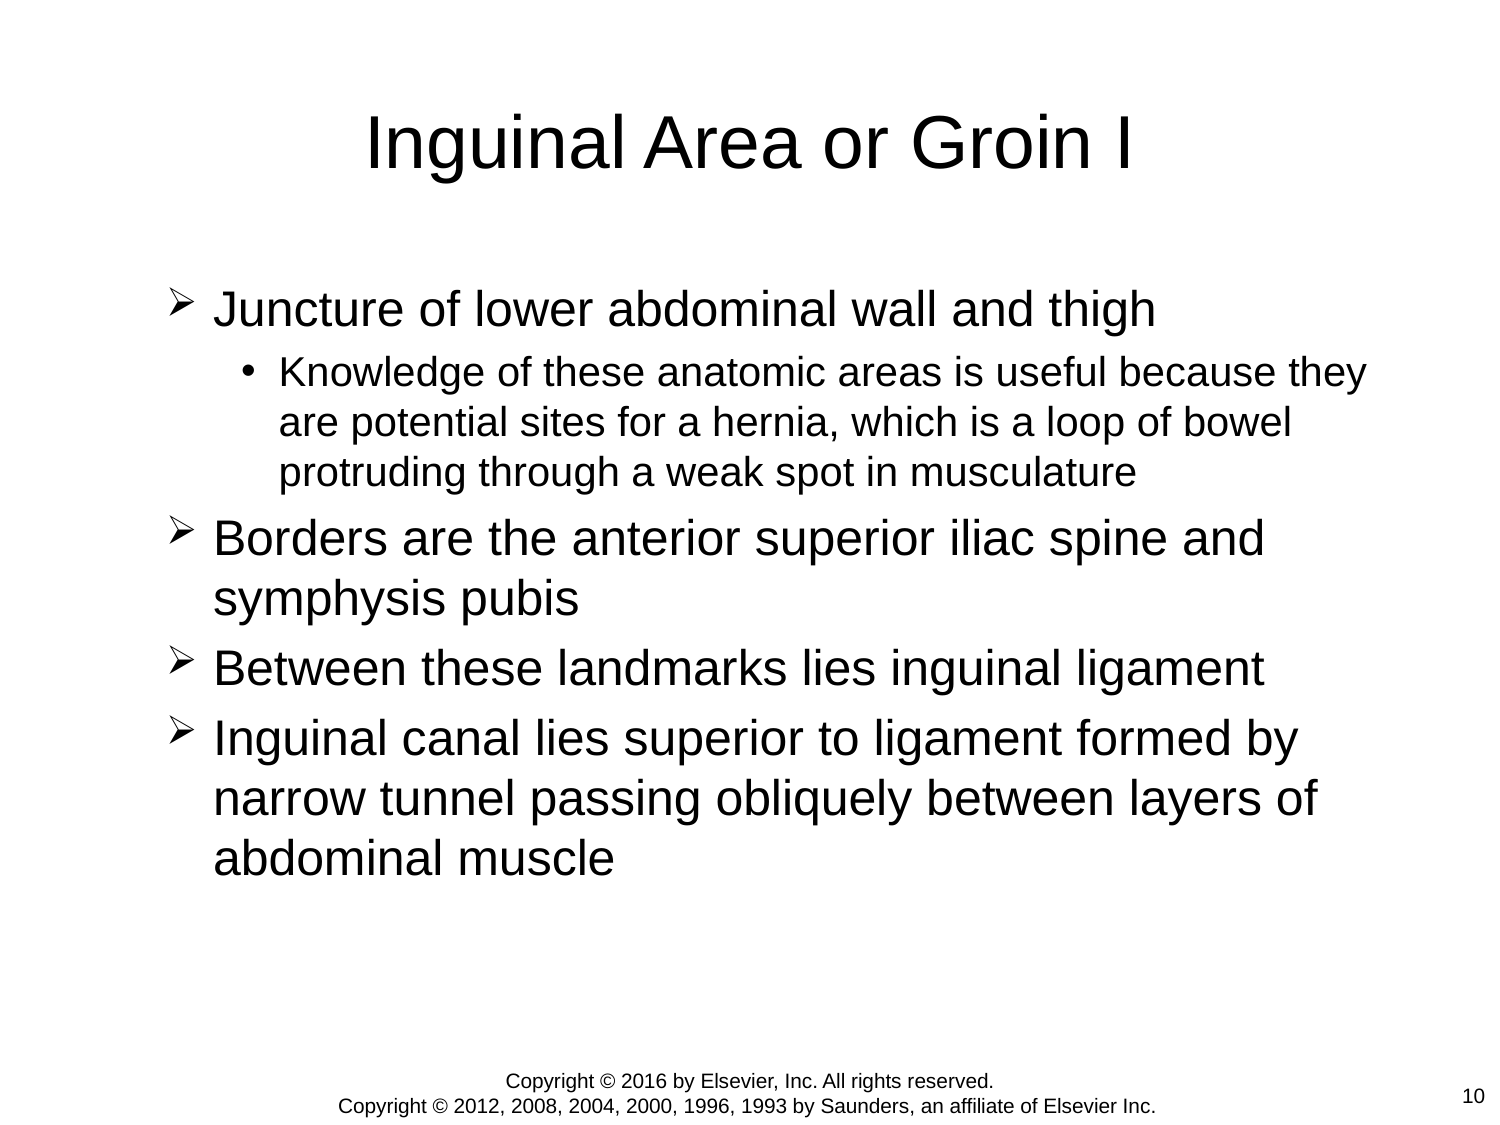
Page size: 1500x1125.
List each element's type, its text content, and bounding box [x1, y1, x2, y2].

list Juncture of lower abdominal wall and thigh Knowledge of these anatomic areas is useful because they are potential sites for a hernia, which is a loop of bowel protruding through a weak spot in musculature Borders are the anterior superior iliac spine and symphysis pubis Between these landmarks lies inguinal ligament Inguinal canal lies superior to ligament formed by narrow tunnel passing obliquely between layers of abdominal muscle [76, 269, 1427, 1000]
footer Copyright © 2016 by Elsevier, Inc. All rights reserved. Copyright © 2012, 2008, 2004, 2000, 1996, 1993 by Saunders, an affiliate of Elsevier Inc. [162, 1059, 1338, 1123]
slide_number 10 [1149, 1065, 1500, 1125]
title Inguinal Area or Groin I [75, 45, 1425, 233]
